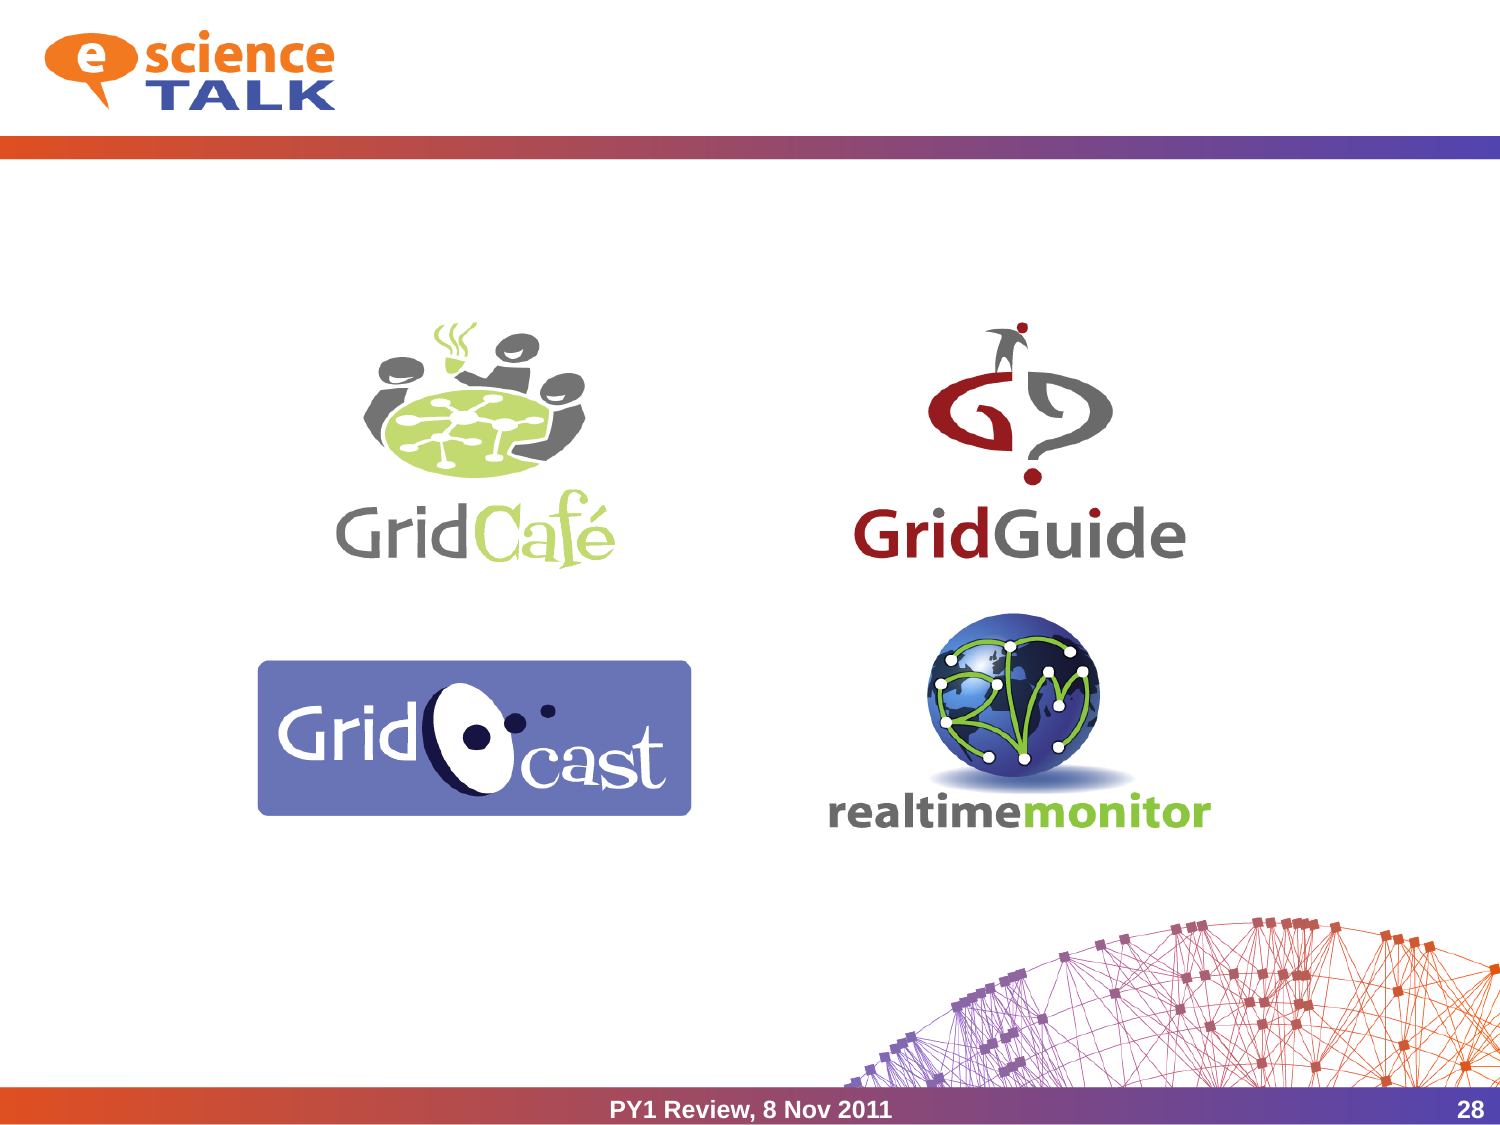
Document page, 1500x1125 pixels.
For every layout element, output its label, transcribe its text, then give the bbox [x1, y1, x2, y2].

slide_number 28 [1149, 1085, 1500, 1125]
picture [0, 0, 1500, 1125]
footer PY1 Review, 8 Nov 2011 [513, 1085, 989, 1125]
